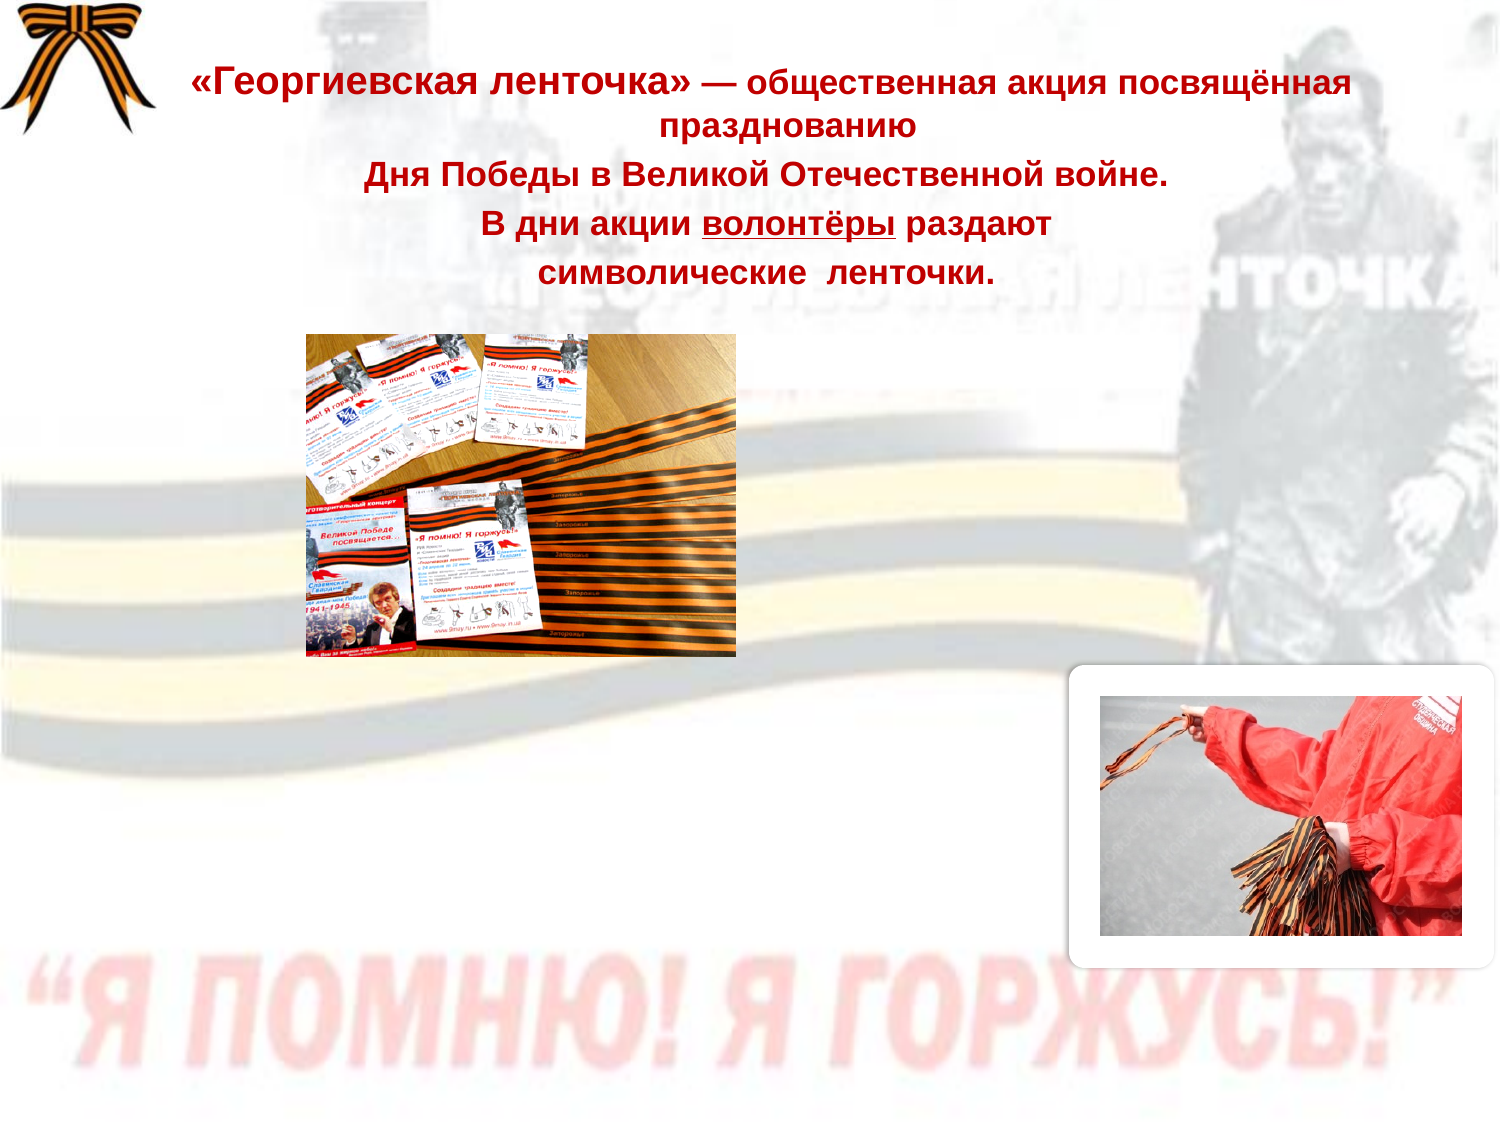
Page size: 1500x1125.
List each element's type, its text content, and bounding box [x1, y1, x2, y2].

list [305, 334, 736, 658]
picture [0, 0, 1500, 1125]
list «Георгиевская ленточка» — общественная акция посвящённая празднованию Дня Победы в Великой Отечественной войне. В дни акции волонтёры раздают символические ленточки. [78, 46, 1465, 303]
